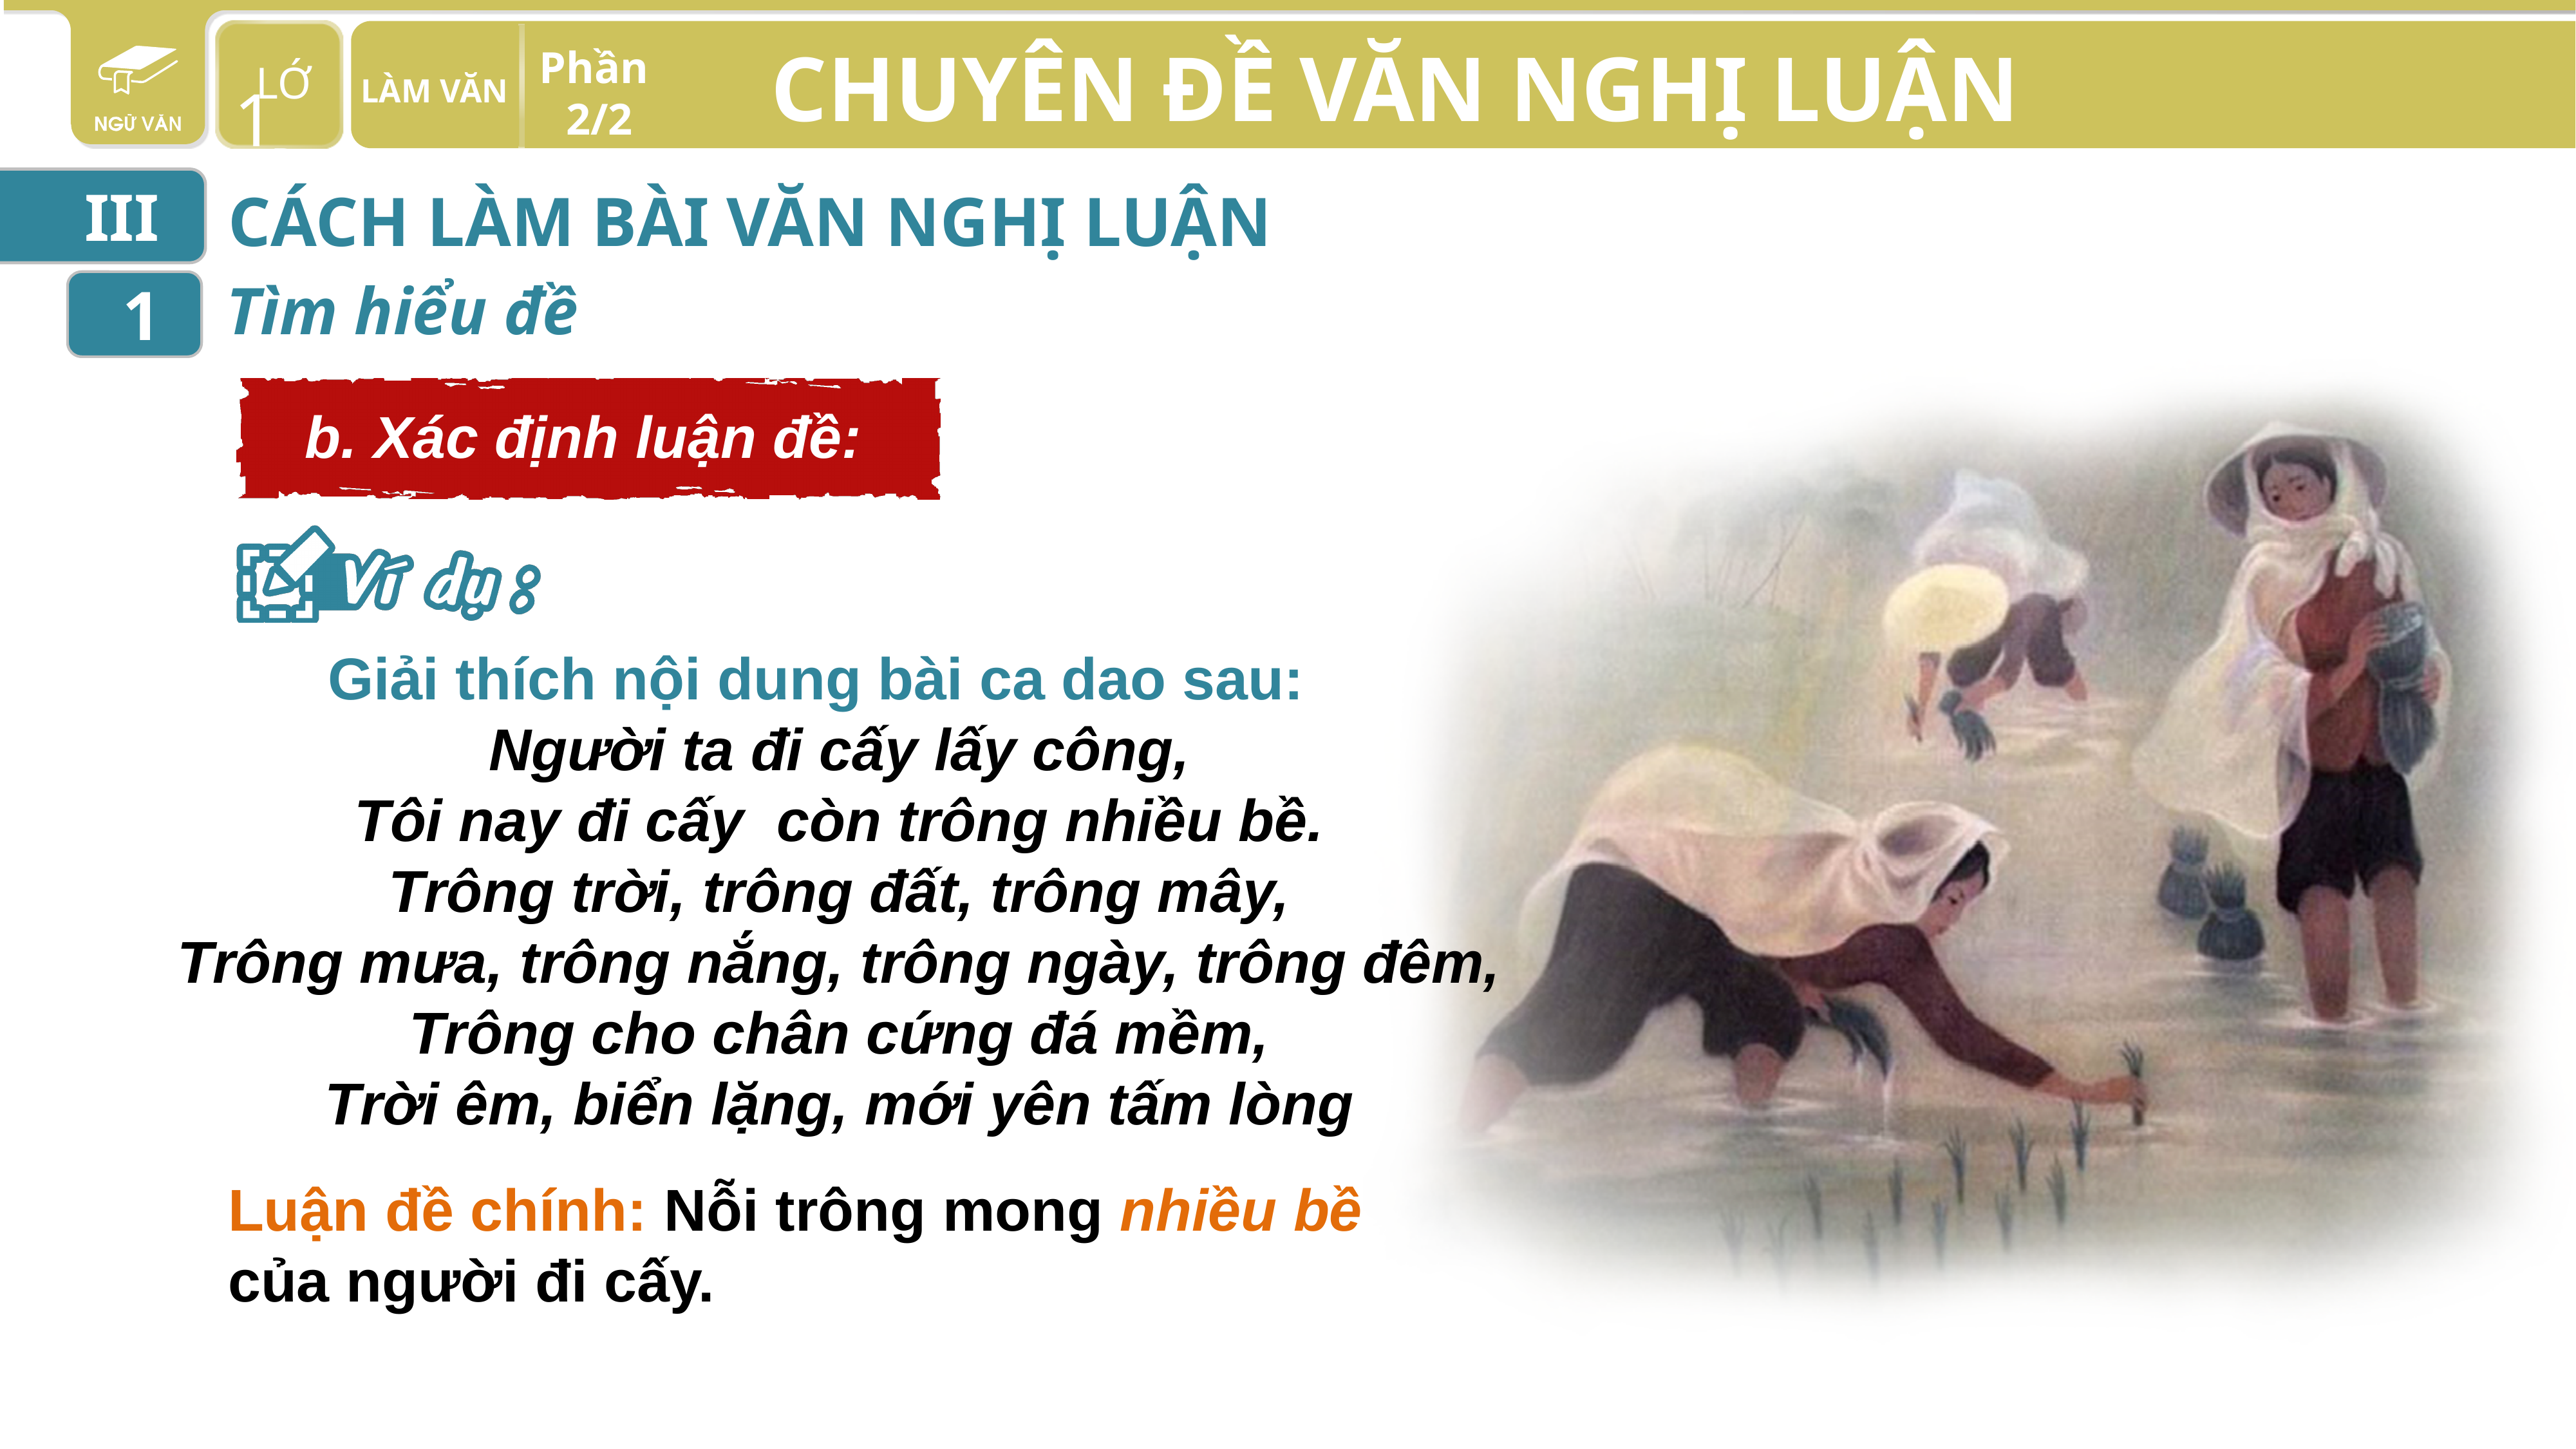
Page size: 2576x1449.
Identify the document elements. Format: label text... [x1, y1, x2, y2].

picture [1308, 314, 2573, 1397]
picture [236, 524, 541, 623]
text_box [0, 169, 1908, 266]
text_box Luận đề chính: Nỗi trông mong nhiều bề của người đi cấy. [218, 1167, 1304, 1319]
picture [233, 378, 941, 500]
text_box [67, 265, 1682, 360]
picture [518, 24, 525, 148]
text_box Giải thích nội dung bài ca dao sau: Người ta đi cấy lấy công, Tôi nay đi cấy còn trông nhiều bề. Trông trời, trông đất, trông mây, Trông mưa, trông nắng, trông ngày, trông đêm, Trông cho chân cứng đá mềm, Trời êm, biển lặng, mới yên tấm lòng [104, 636, 1304, 1142]
picture [4, 10, 2576, 149]
